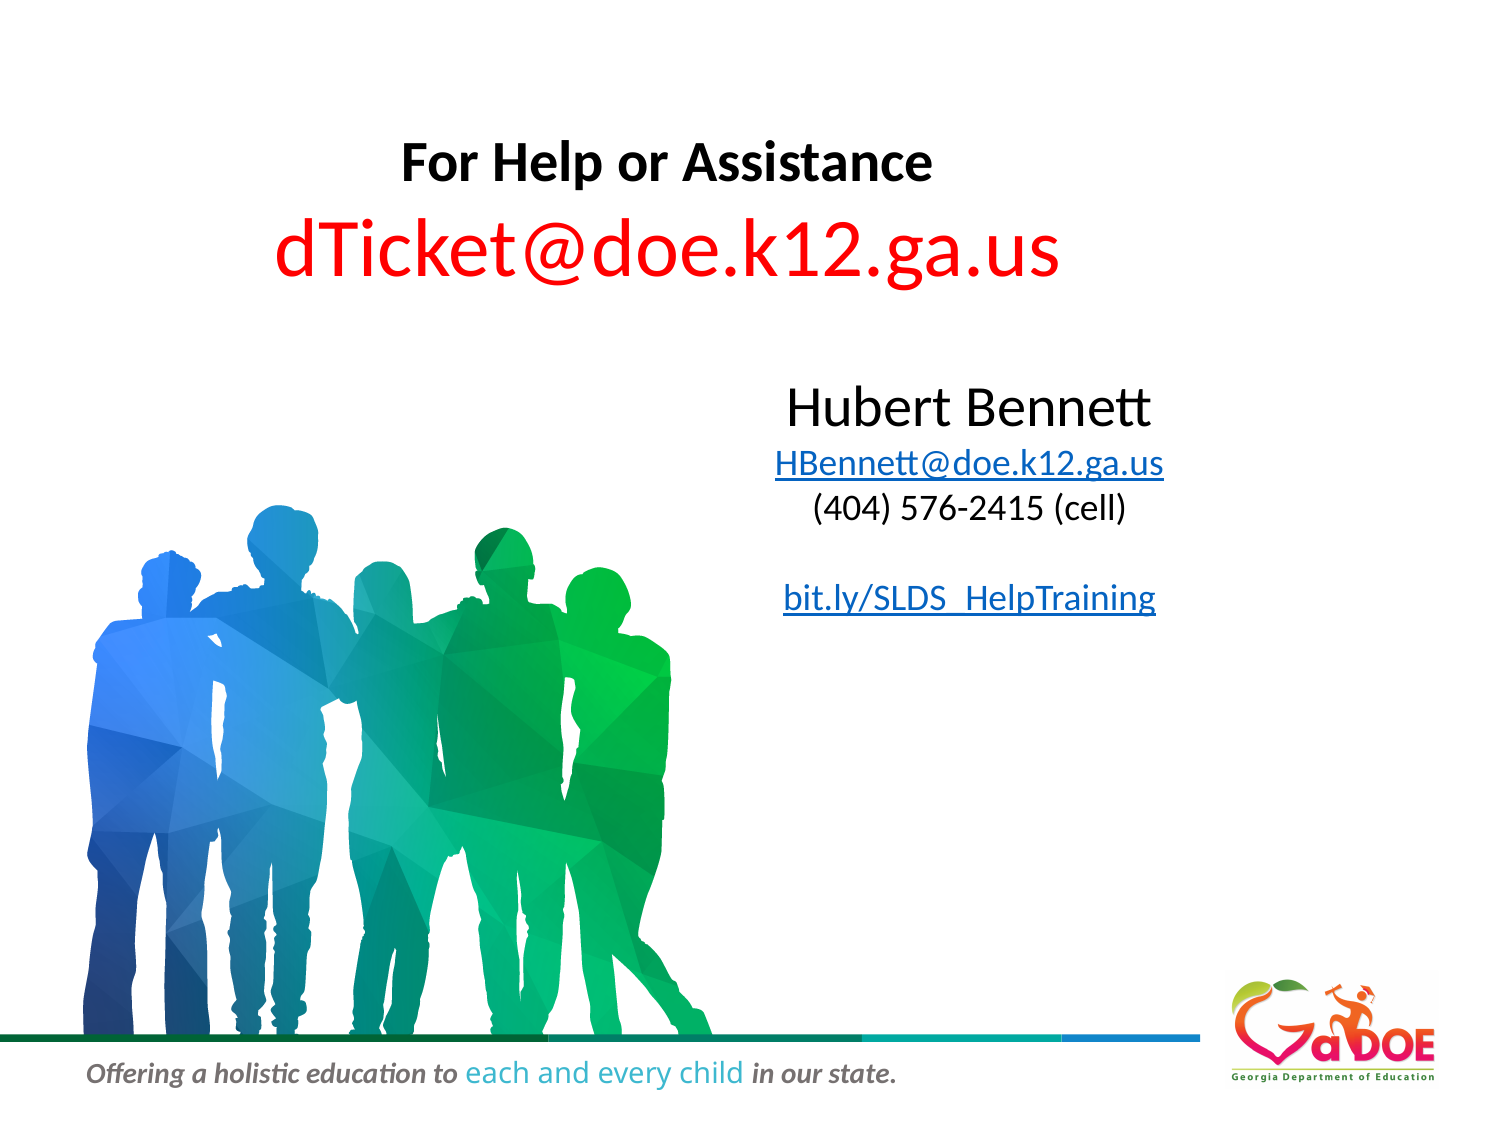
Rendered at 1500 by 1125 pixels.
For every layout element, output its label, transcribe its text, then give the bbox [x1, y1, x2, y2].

picture [35, 416, 769, 1034]
text_box Hubert Bennett HBennett@doe.k12.ga.us (404) 576-2415 (cell) bit.ly/SLDS_HelpTraining [300, 360, 1500, 716]
picture [1225, 970, 1439, 1089]
text_box For Help or Assistance dTicket@doe.k12.ga.us [192, 115, 1143, 301]
